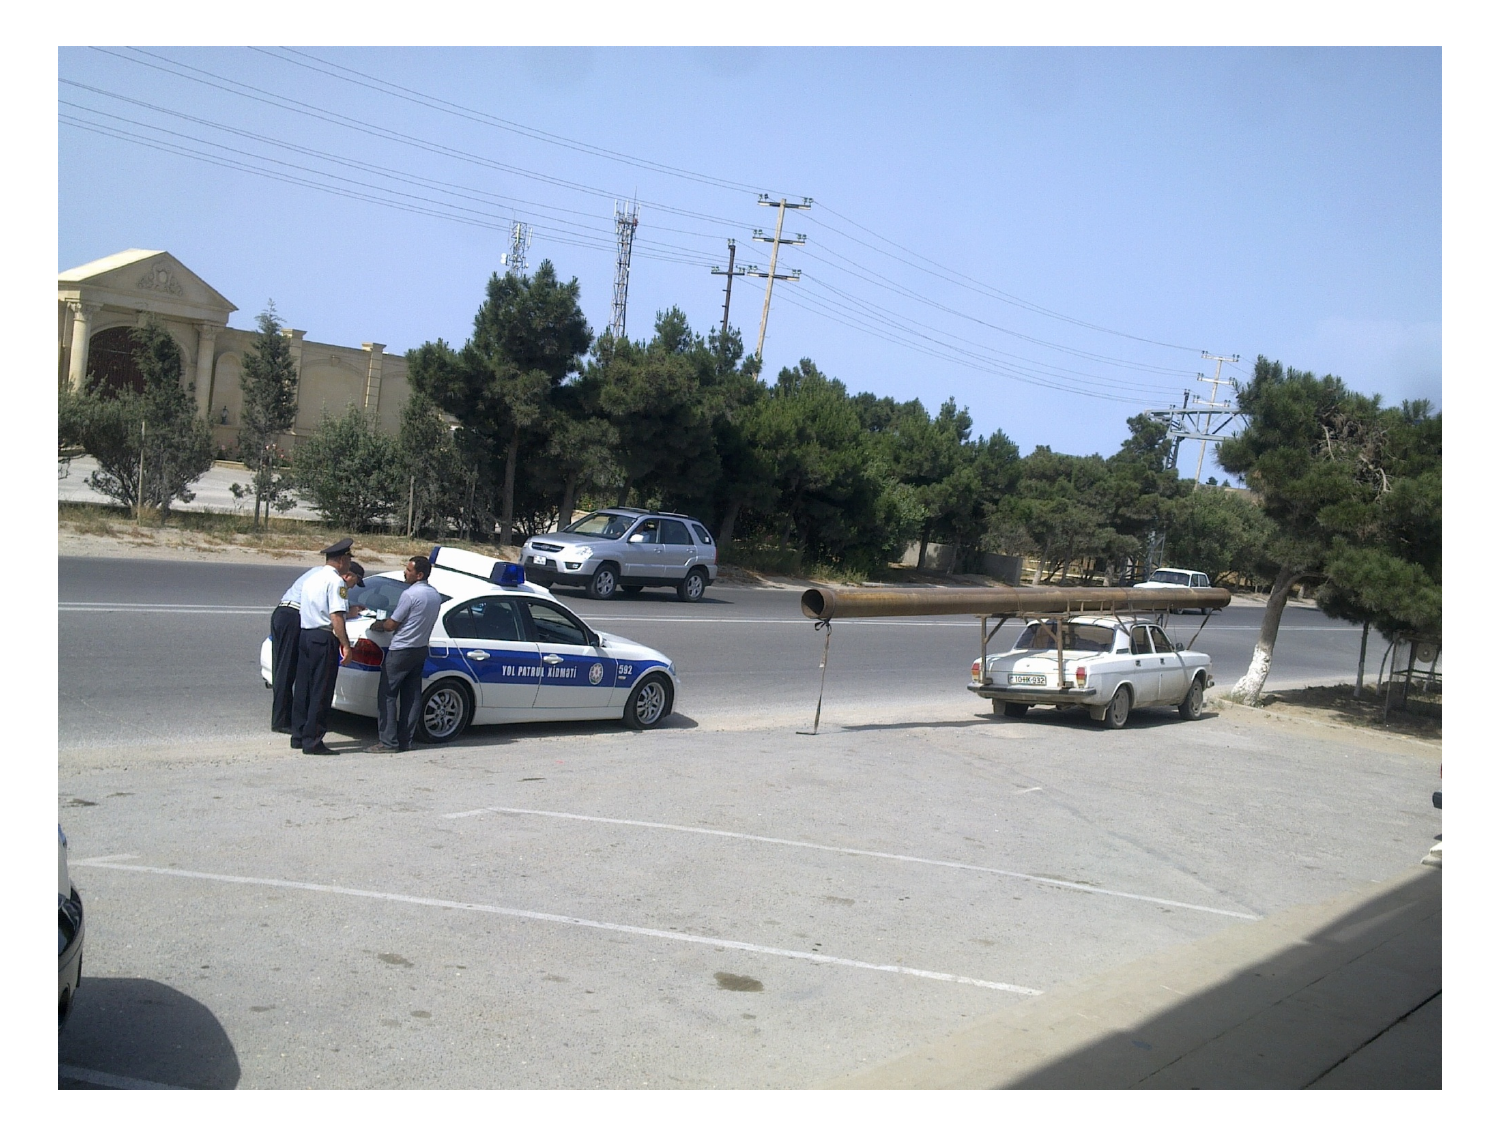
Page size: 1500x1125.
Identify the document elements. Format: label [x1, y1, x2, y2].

picture [58, 46, 1442, 1091]
